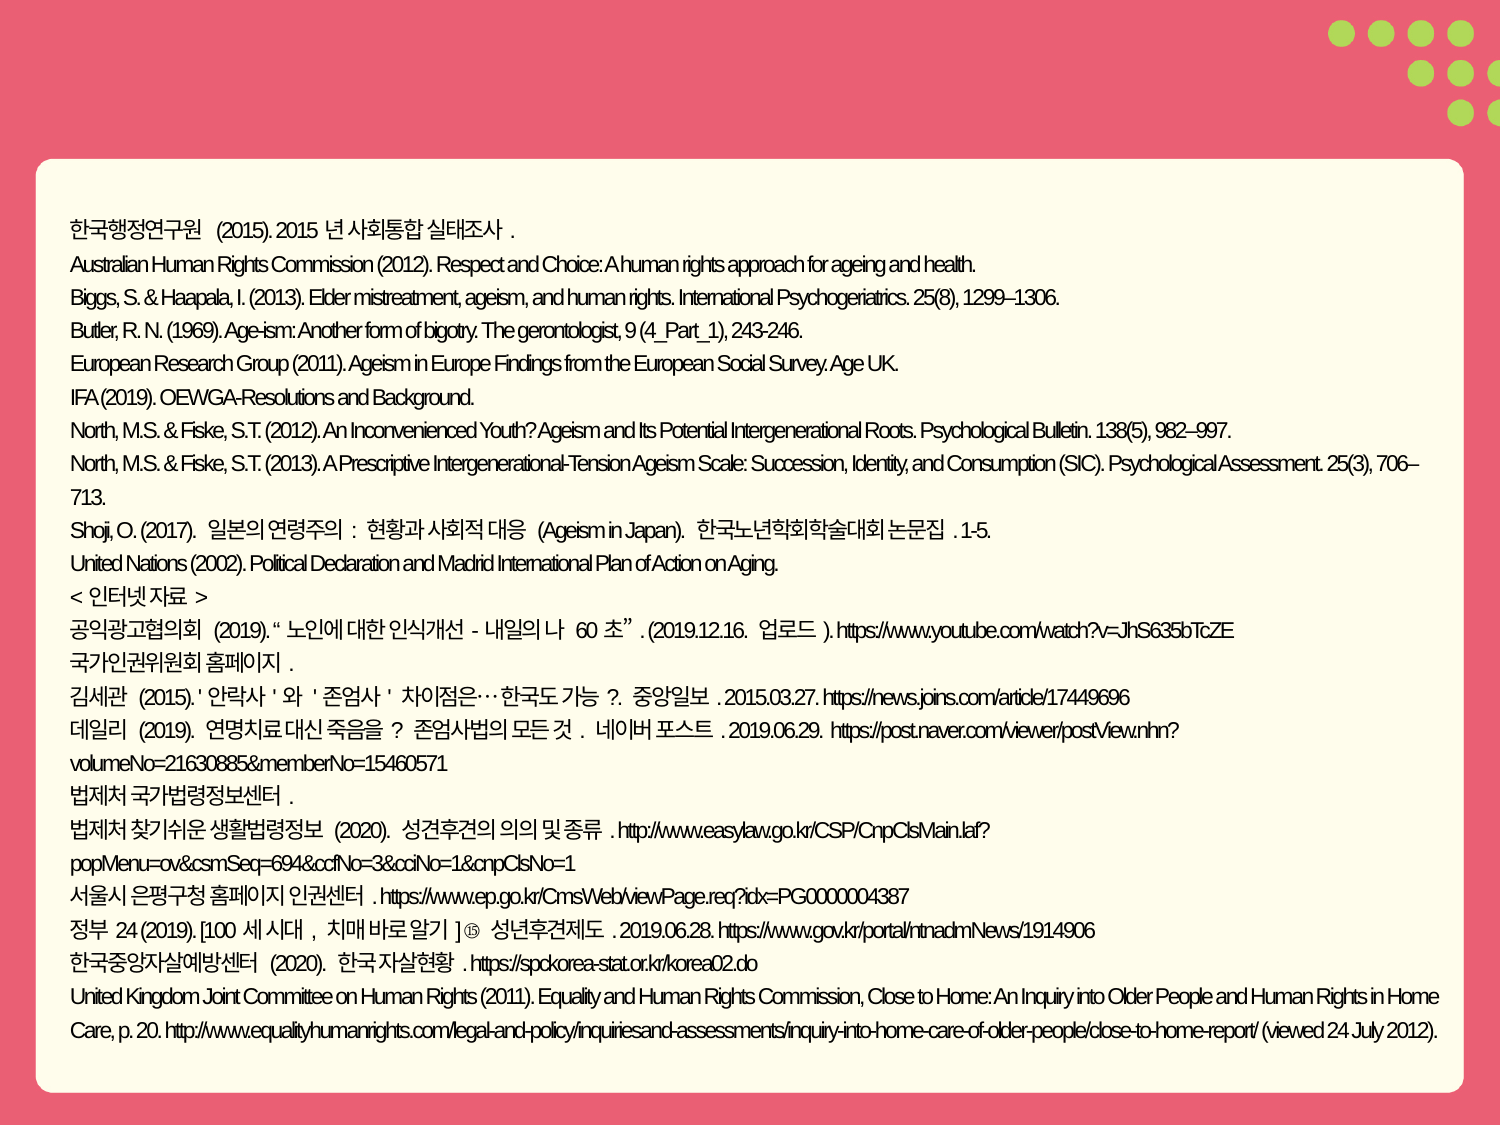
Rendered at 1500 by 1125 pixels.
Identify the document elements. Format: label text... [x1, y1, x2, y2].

text_box 한국행정연구원 (2015). 2015년 사회통합 실태조사. Australian Human Rights Commission (2012). Respect and Choice: A human rights approach for ageing and health. Biggs, S. & Haapala, I. (2013). Elder mistreatment, ageism, and human rights. International Psychogeriatrics. 25(8), 1299–1306. Butler, R. N. (1969). Age-ism: Another form of bigotry. The gerontologist, 9 (4_Part_1), 243-246. European Research Group (2011). Ageism in Europe Findings from the European Social Survey. Age UK. IFA (2019). OEWGA-Resolutions and Background. North, M.S. & Fiske, S.T. (2012). An Inconvenienced Youth? Ageism and Its Potential Intergenerational Roots. Psychological Bulletin. 138(5), 982–997. North, M.S. & Fiske, S.T. (2013). A Prescriptive Intergenerational-Tension Ageism Scale: Succession, Identity, and Consumption (SIC). Psychological Assessment. 25(3), 706–713. Shoji, O. (2017). 일본의 연령주의: 현황과 사회적 대응 (Ageism in Japan). 한국노년학회학술대회 논문집. 1-5. United Nations (2002). Political Declaration and Madrid International Plan of Action on Aging. <인터넷 자료> 공익광고협의회 (2019). “노인에 대한 인식개선-내일의 나 60초”. (2019.12.16. 업로드). https://www.youtube.com/watch?v=JhS635bTcZE 국가인권위원회 홈페이지. 김세관 (2015). '안락사'와 '존엄사' 차이점은… 한국도 가능?. 중앙일보. 2015.03.27. https://news.joins.com/article/17449696 데일리 (2019). 연명치료 대신 죽음을? 존엄사법의 모든 것. 네이버 포스트. 2019.06.29. https://post.naver.com/viewer/postView.nhn?volumeNo=21630885&memberNo=15460571 법제처 국가법령정보센터. 법제처 찾기쉬운 생활법령정보 (2020). 성견후견의 의의 및 종류. http://www.easylaw.go.kr/CSP/CnpClsMain.laf?popMenu=ov&csmSeq=694&ccfNo=3&cciNo=1&cnpClsNo=1 서울시 은평구청 홈페이지 인권센터. https://www.ep.go.kr/CmsWeb/viewPage.req?idx=PG0000004387 정부24 (2019). [100세 시대, 치매 바로 알기] ⑮ 성년후견제도. 2019.06.28. https://www.gov.kr/portal/ntnadmNews/1914906 한국중앙자살예방센터 (2020). 한국 자살현황. https://spckorea-stat.or.kr/korea02.do United Kingdom Joint Committee on Human Rights (2011). Equality and Human Rights Commission, Close to Home: An Inquiry into Older People and Human Rights in Home Care, p. 20. http://www.equalityhumanrights.com/legal-and-policy/inquiriesand-assessments/inquiry-into-home-care-of-older-people/close-to-home-report/ (viewed 24 July 2012). [0, 205, 1457, 1081]
picture [0, 0, 1500, 1065]
picture [0, 1081, 1413, 1125]
slide_number 37 [1413, 1065, 1500, 1125]
